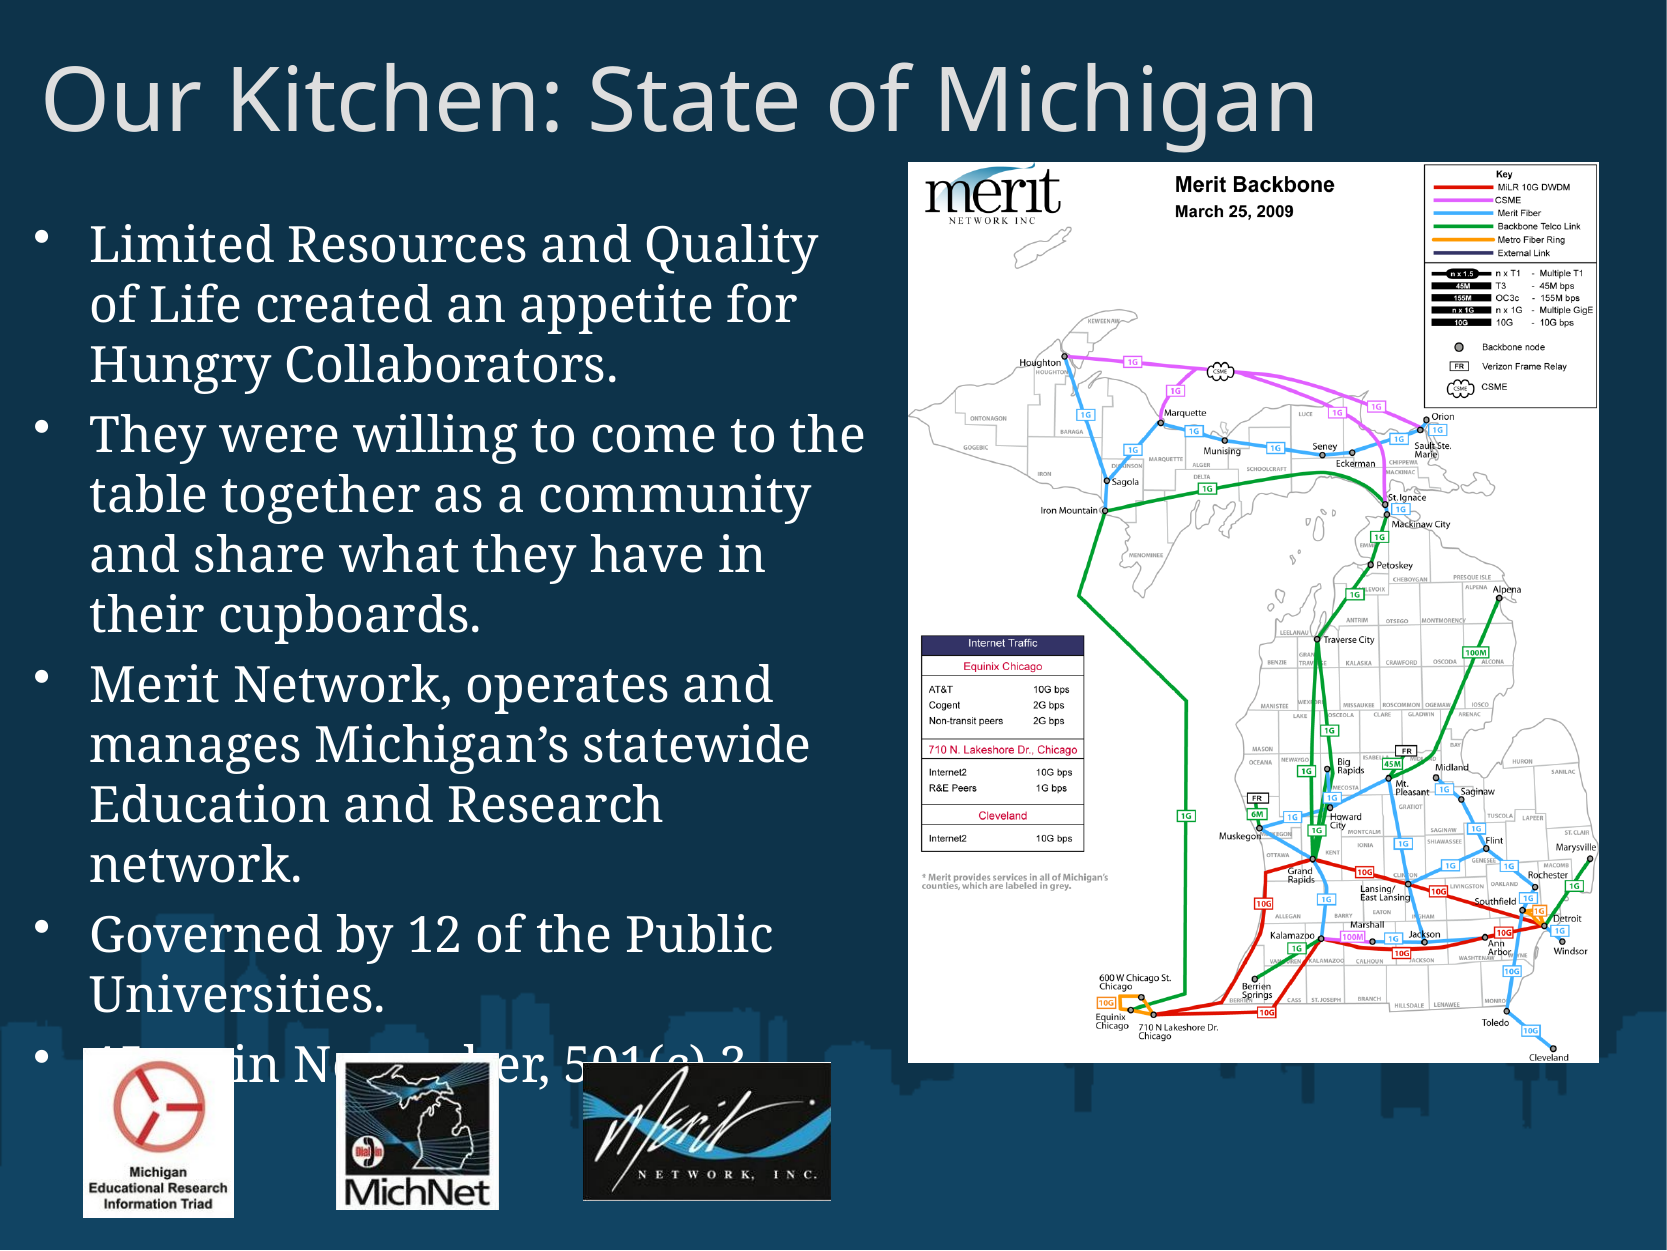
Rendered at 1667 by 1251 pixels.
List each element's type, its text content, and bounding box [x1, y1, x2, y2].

title Our Kitchen: State of Michigan [40, 49, 1627, 201]
list Limited Resources and Quality of Life created an appetite for Hungry Collaborators. They were willing to come to the table together as a community and share what they have in their cupboards. Merit Network, operates and manages Michigan’s statewide Education and Research network. Governed by 12 of the Public Universities. 45yrs in November, 501(c) 3 [33, 212, 872, 1188]
picture [0, 0, 1667, 1250]
